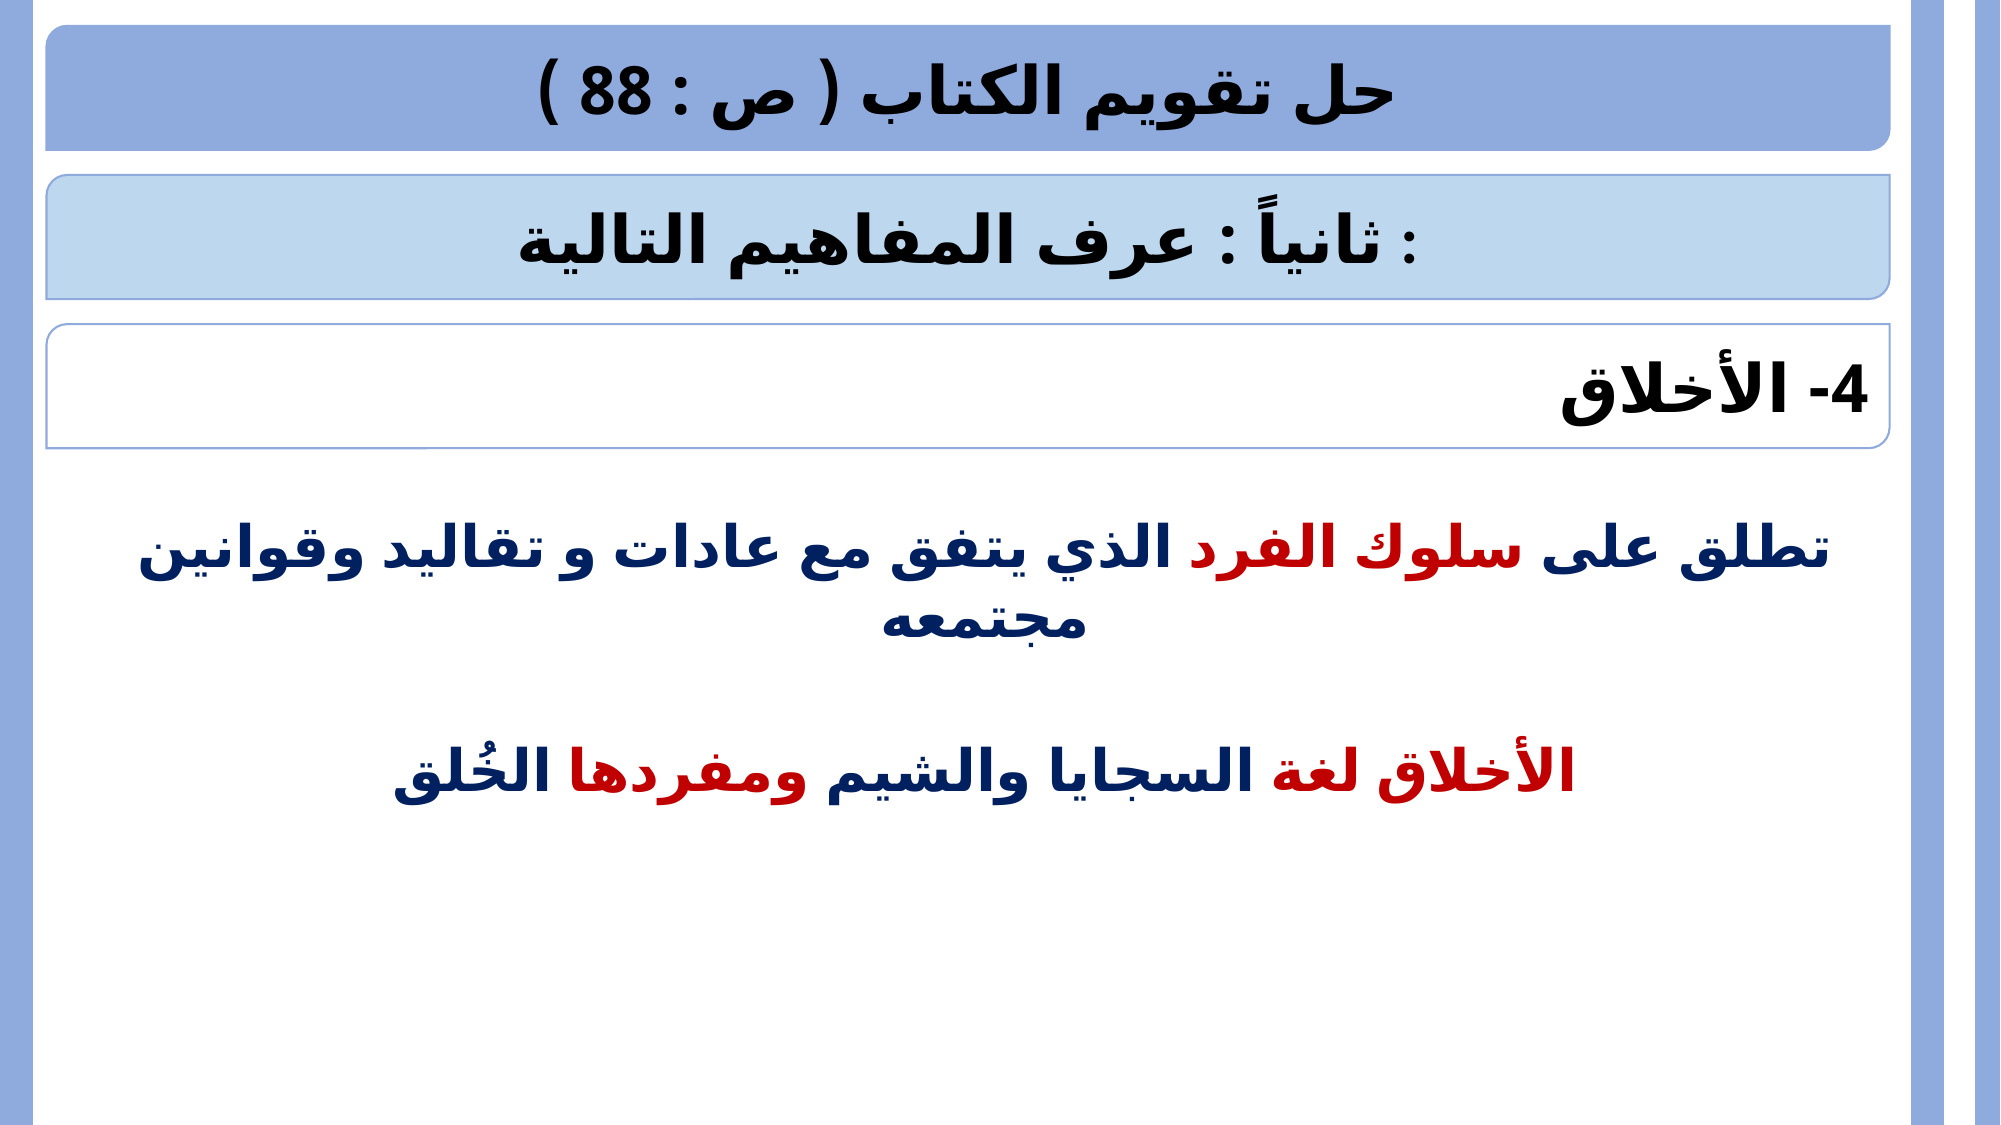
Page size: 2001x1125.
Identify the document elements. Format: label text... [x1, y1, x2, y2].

text_box الأخلاق لغة السجايا والشيم ومفردها الخُلق [79, 708, 1891, 829]
text_box تطلق على سلوك الفرد الذي يتفق مع عادات و تقاليد وقوانين مجتمعه [80, 520, 1890, 639]
text_box 4- الأخلاق [45, 323, 1891, 450]
text_box حل تقويم الكتاب ( ص : 88 ) [45, 24, 1891, 151]
text_box ثانياً : عرف المفاهيم التالية : [45, 173, 1891, 301]
